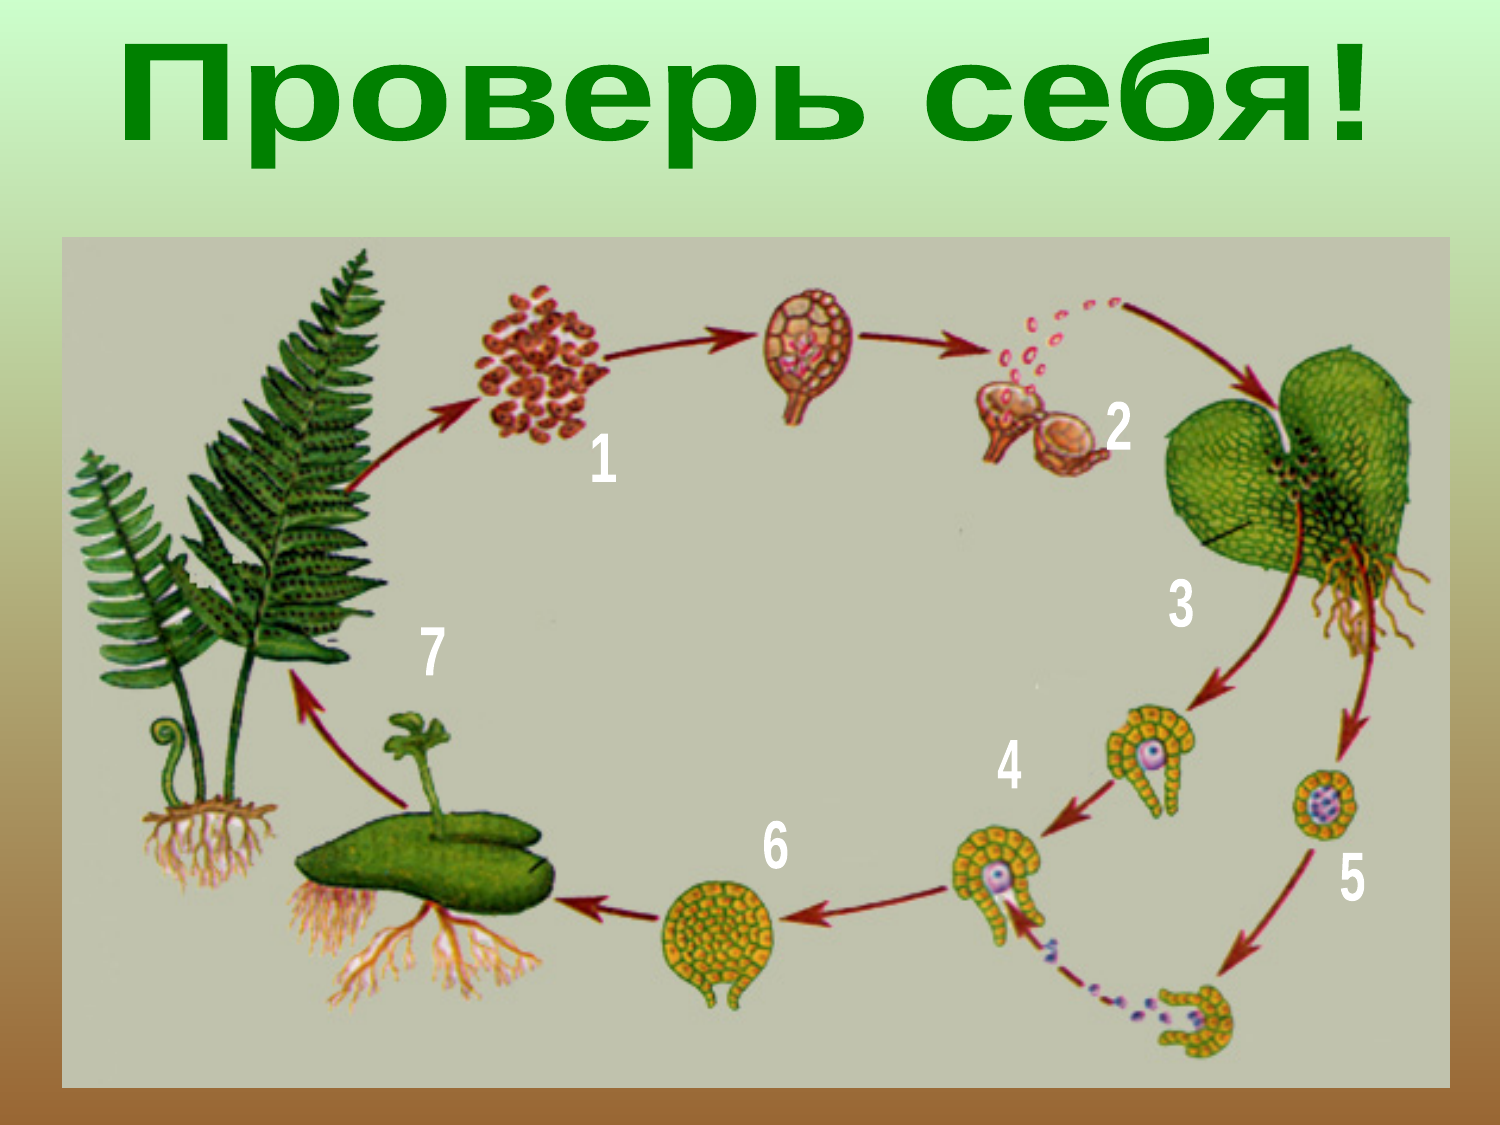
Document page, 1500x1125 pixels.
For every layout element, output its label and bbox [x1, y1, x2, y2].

text_box [62, 237, 1451, 1088]
